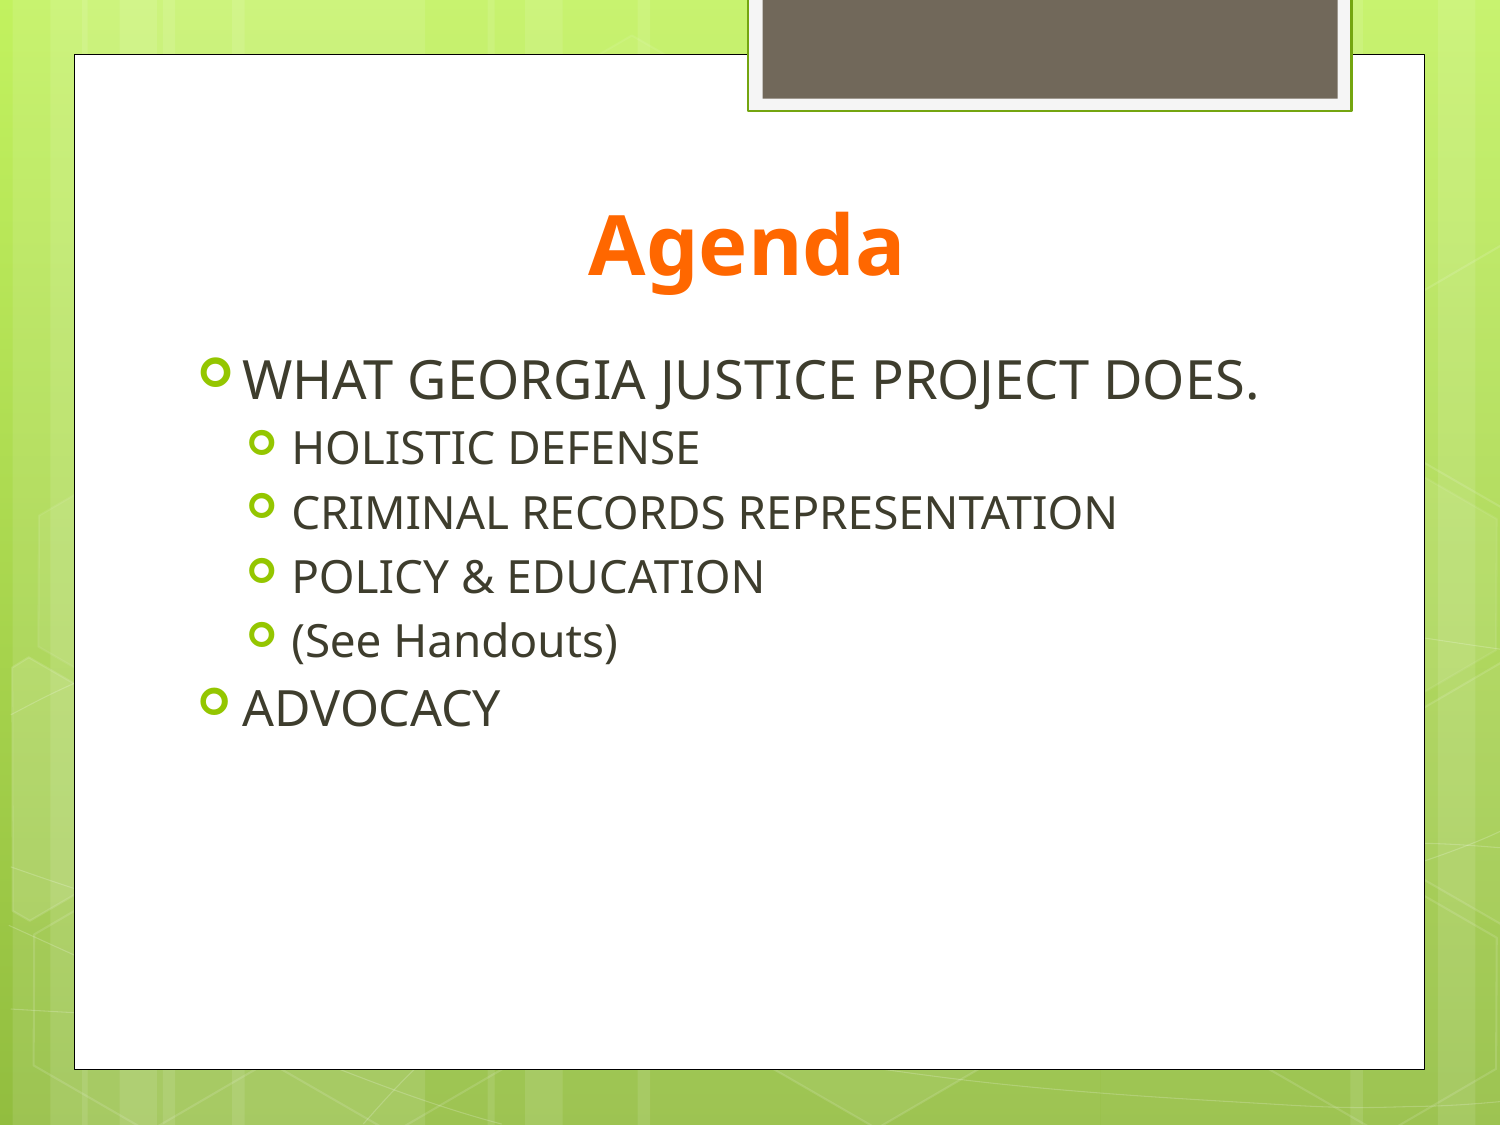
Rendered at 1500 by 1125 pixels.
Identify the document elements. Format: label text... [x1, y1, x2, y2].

title Agenda [171, 168, 1324, 300]
list WHAT GEORGIA JUSTICE PROJECT DOES. HOLISTIC DEFENSE CRIMINAL RECORDS REPRESENTATION POLICY & EDUCATION (See Handouts) ADVOCACY [171, 337, 1283, 957]
